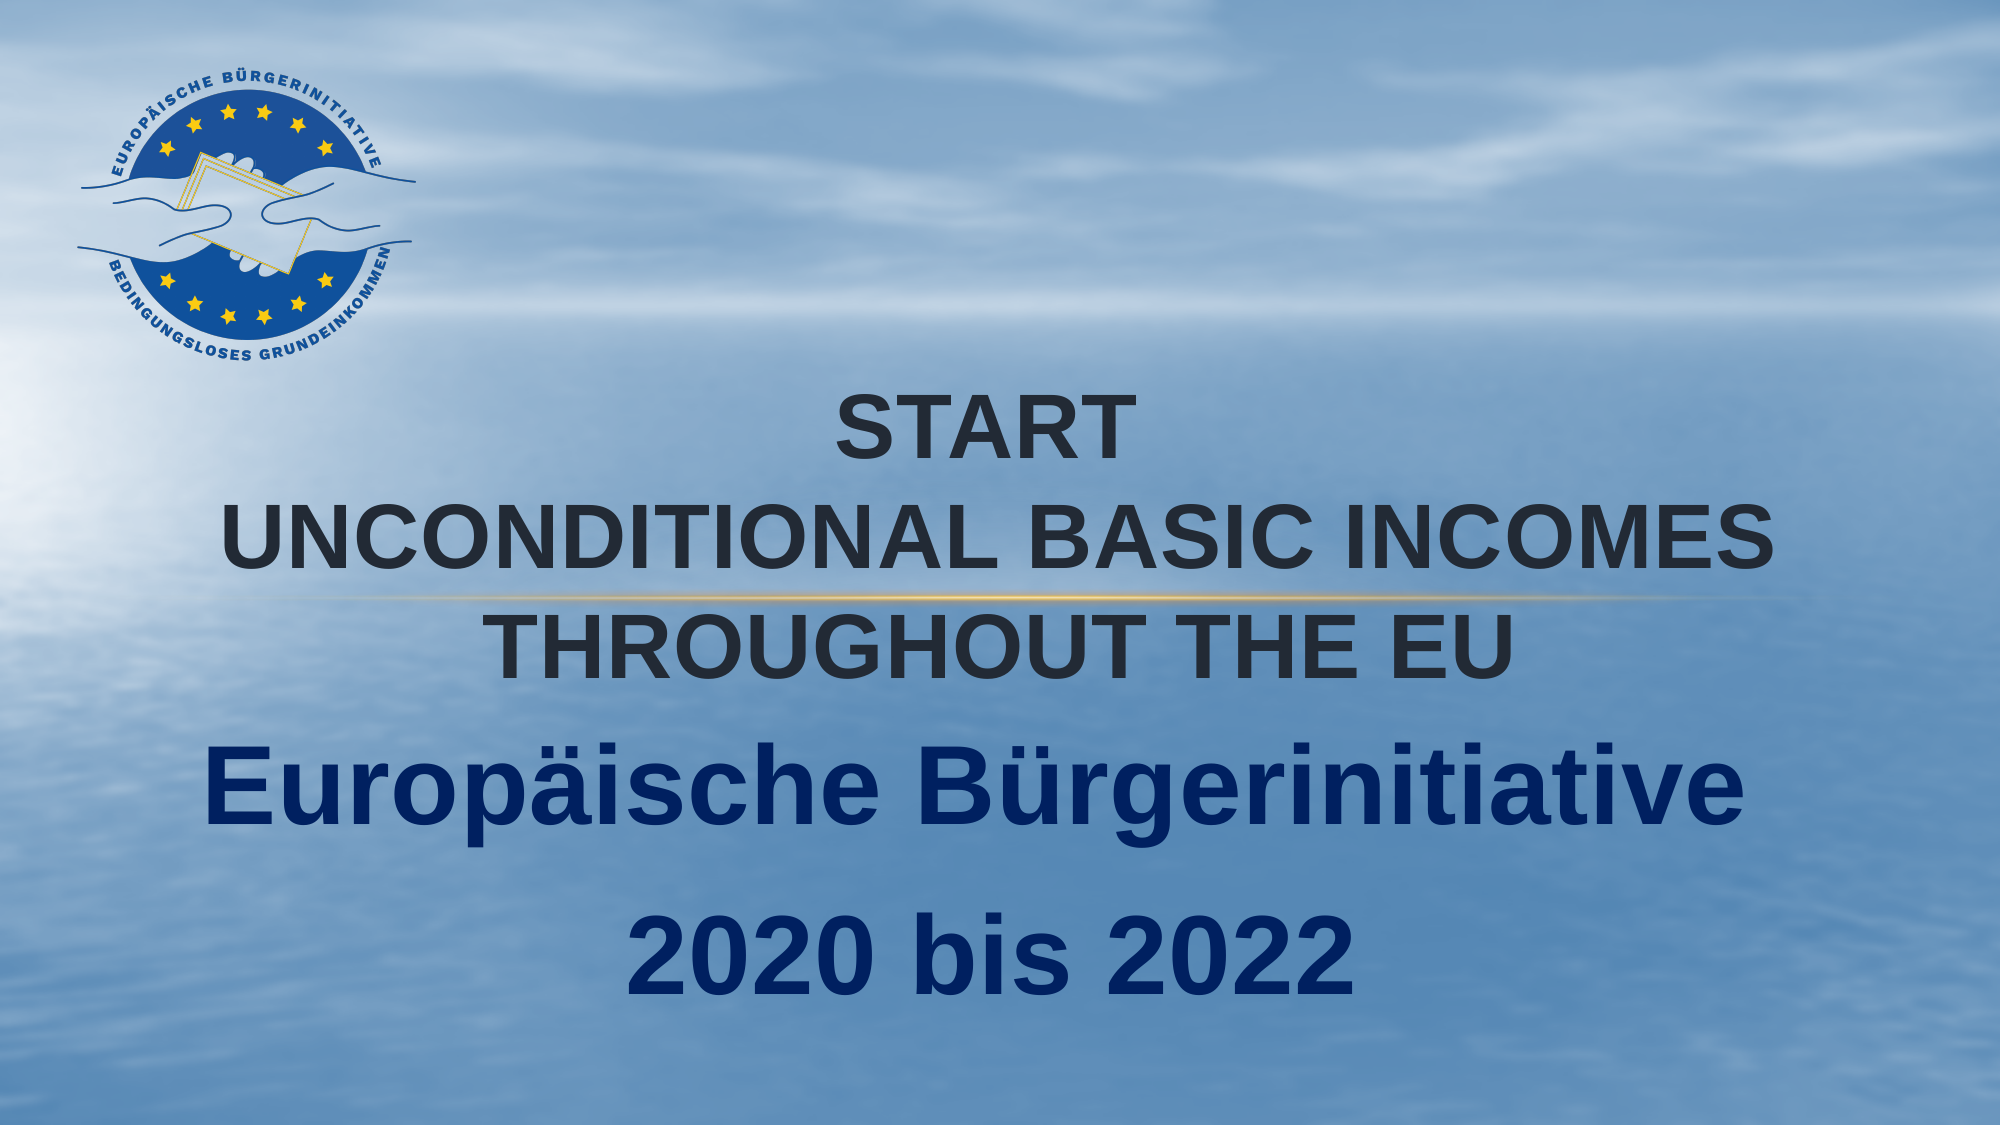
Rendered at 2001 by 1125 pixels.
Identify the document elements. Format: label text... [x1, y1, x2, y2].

picture [0, 0, 2000, 750]
subtitle Europäische Bürgerinitiative 2020 bis 2022 [89, 704, 1895, 925]
title Start Unconditional Basic Incomes throughout the EU [150, 289, 1850, 704]
